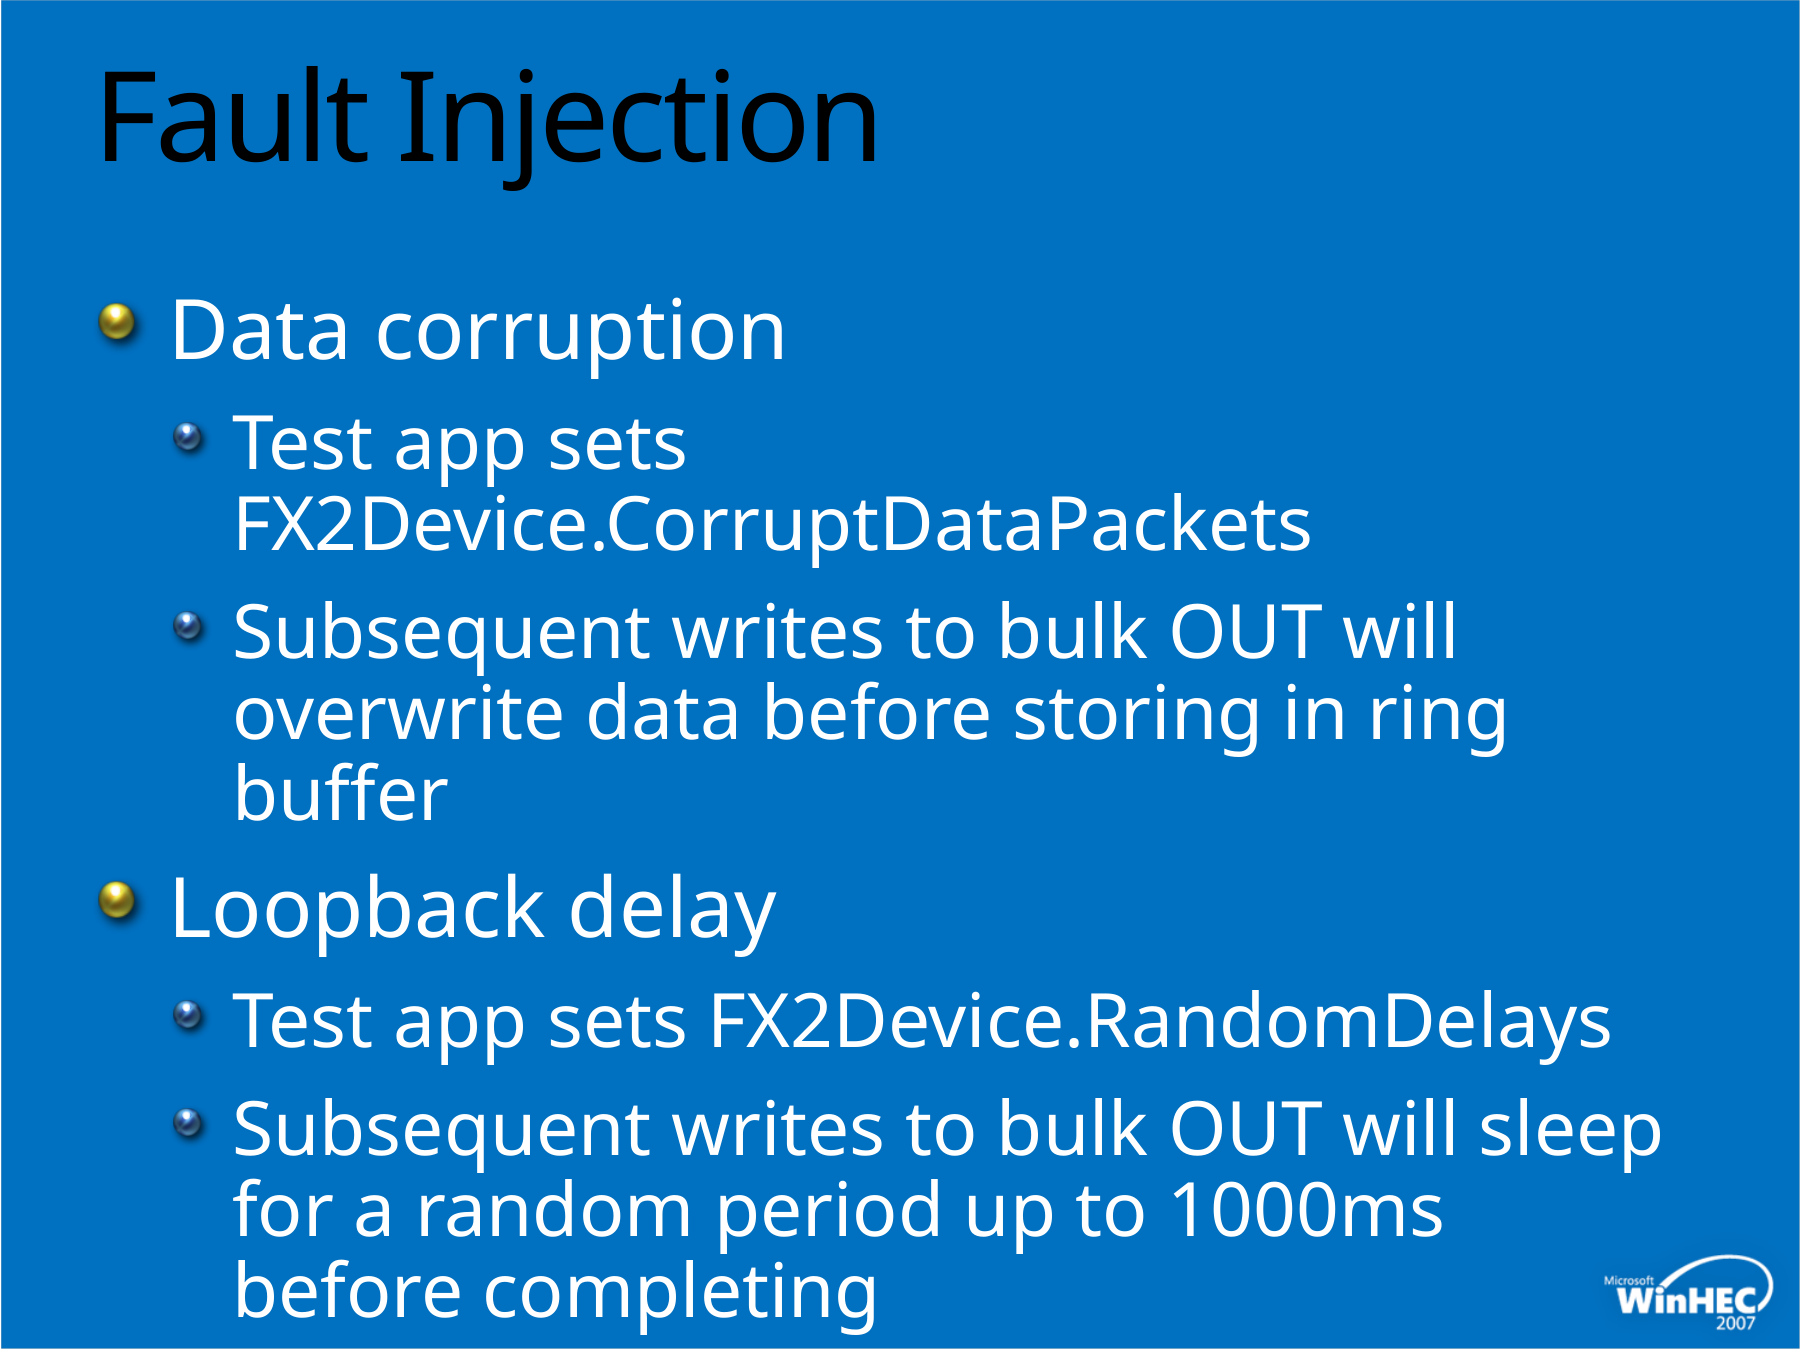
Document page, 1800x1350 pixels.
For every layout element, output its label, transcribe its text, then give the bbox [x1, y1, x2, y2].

list Data corruption Test app sets FX2Device.CorruptDataPackets Subsequent writes to bulk OUT will overwrite data before storing in ring buffer Loopback delay Test app sets FX2Device.RandomDelays Subsequent writes to bulk OUT will sleep for a random period up to 1000ms before completing [75, 278, 1725, 1173]
picture [0, 0, 1800, 1350]
title Fault Injection [75, 45, 1725, 182]
